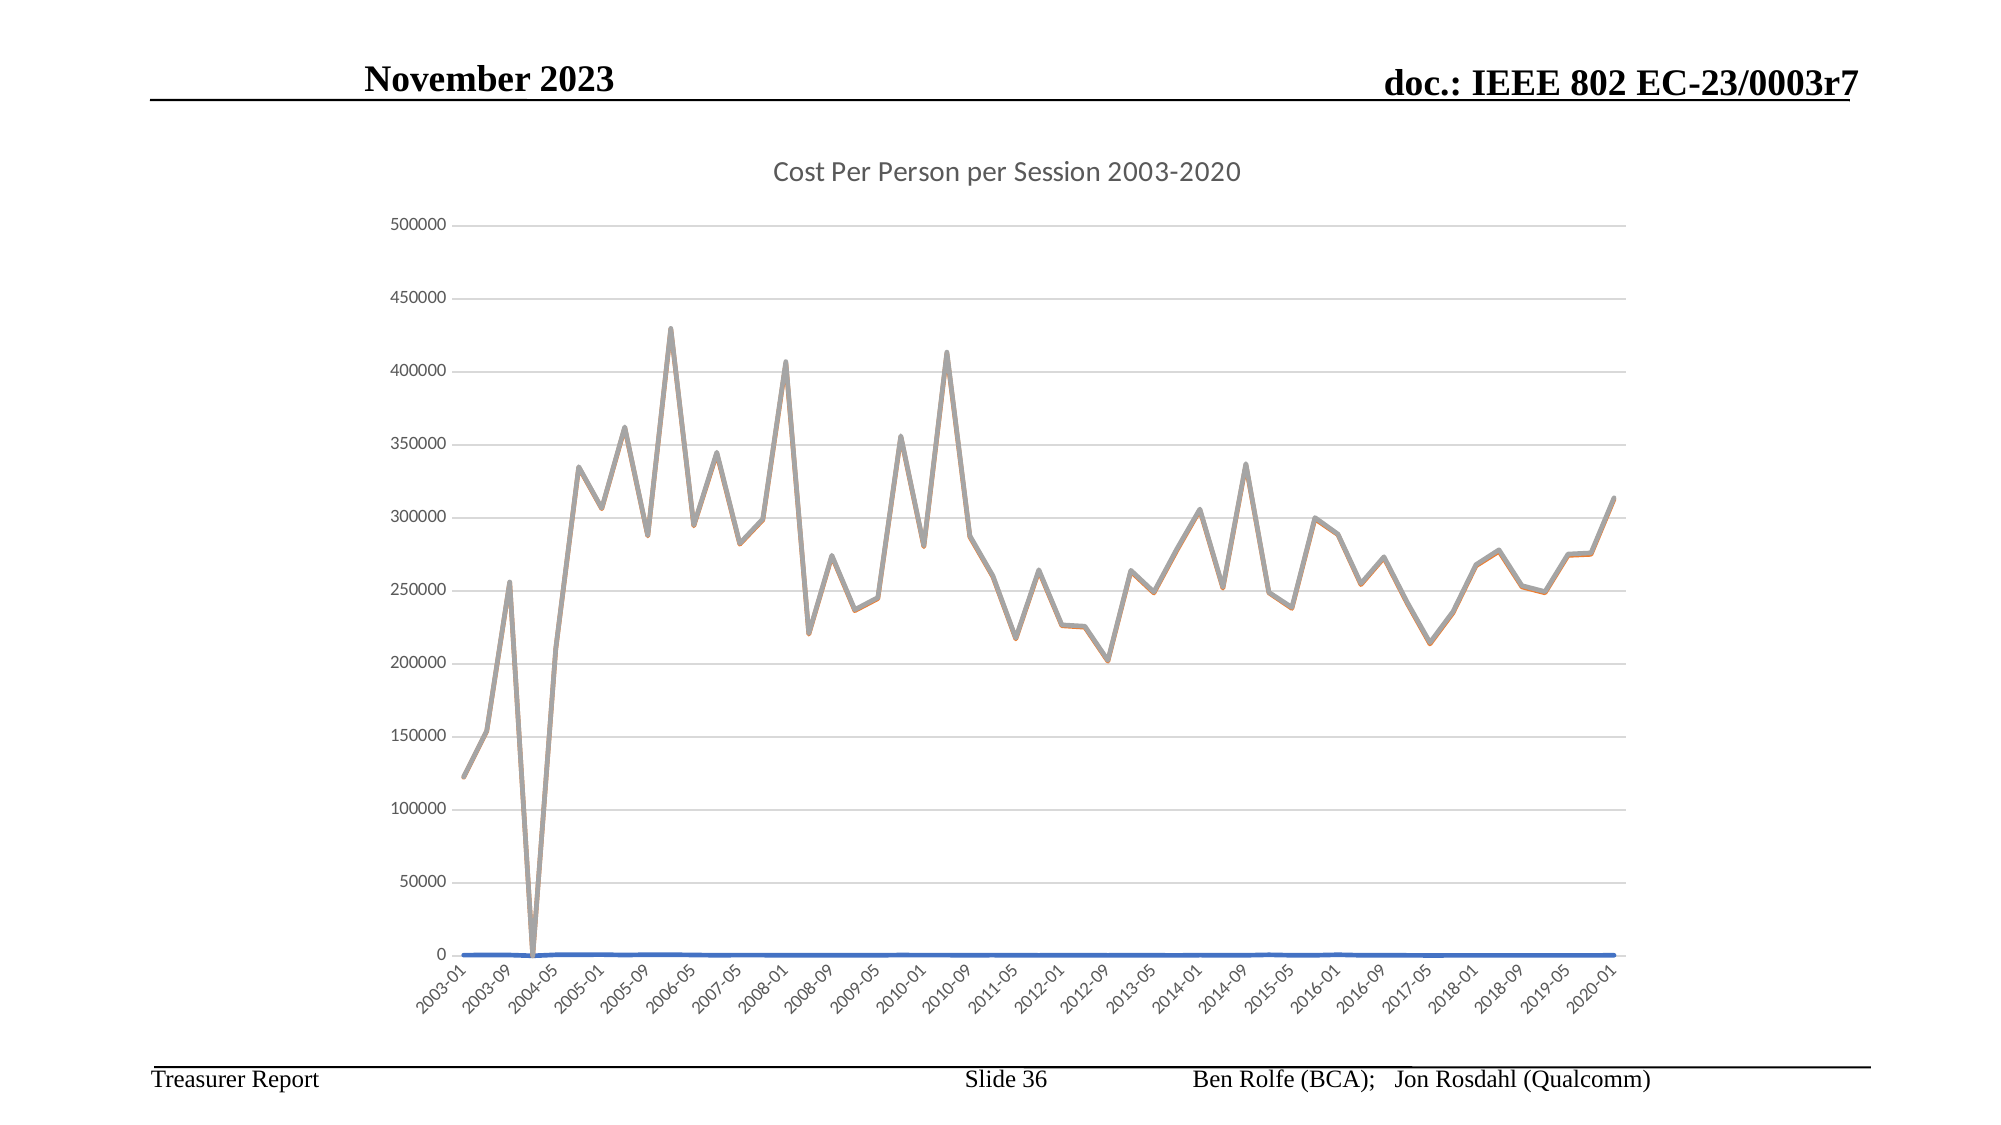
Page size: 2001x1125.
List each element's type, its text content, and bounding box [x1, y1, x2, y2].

footer Ben Rolfe (BCA); Jon Rosdahl (Qualcomm) [1076, 1061, 1652, 1093]
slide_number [364, 54, 673, 100]
chart [364, 124, 1652, 1038]
slide_number Slide 36 [962, 1061, 1050, 1123]
